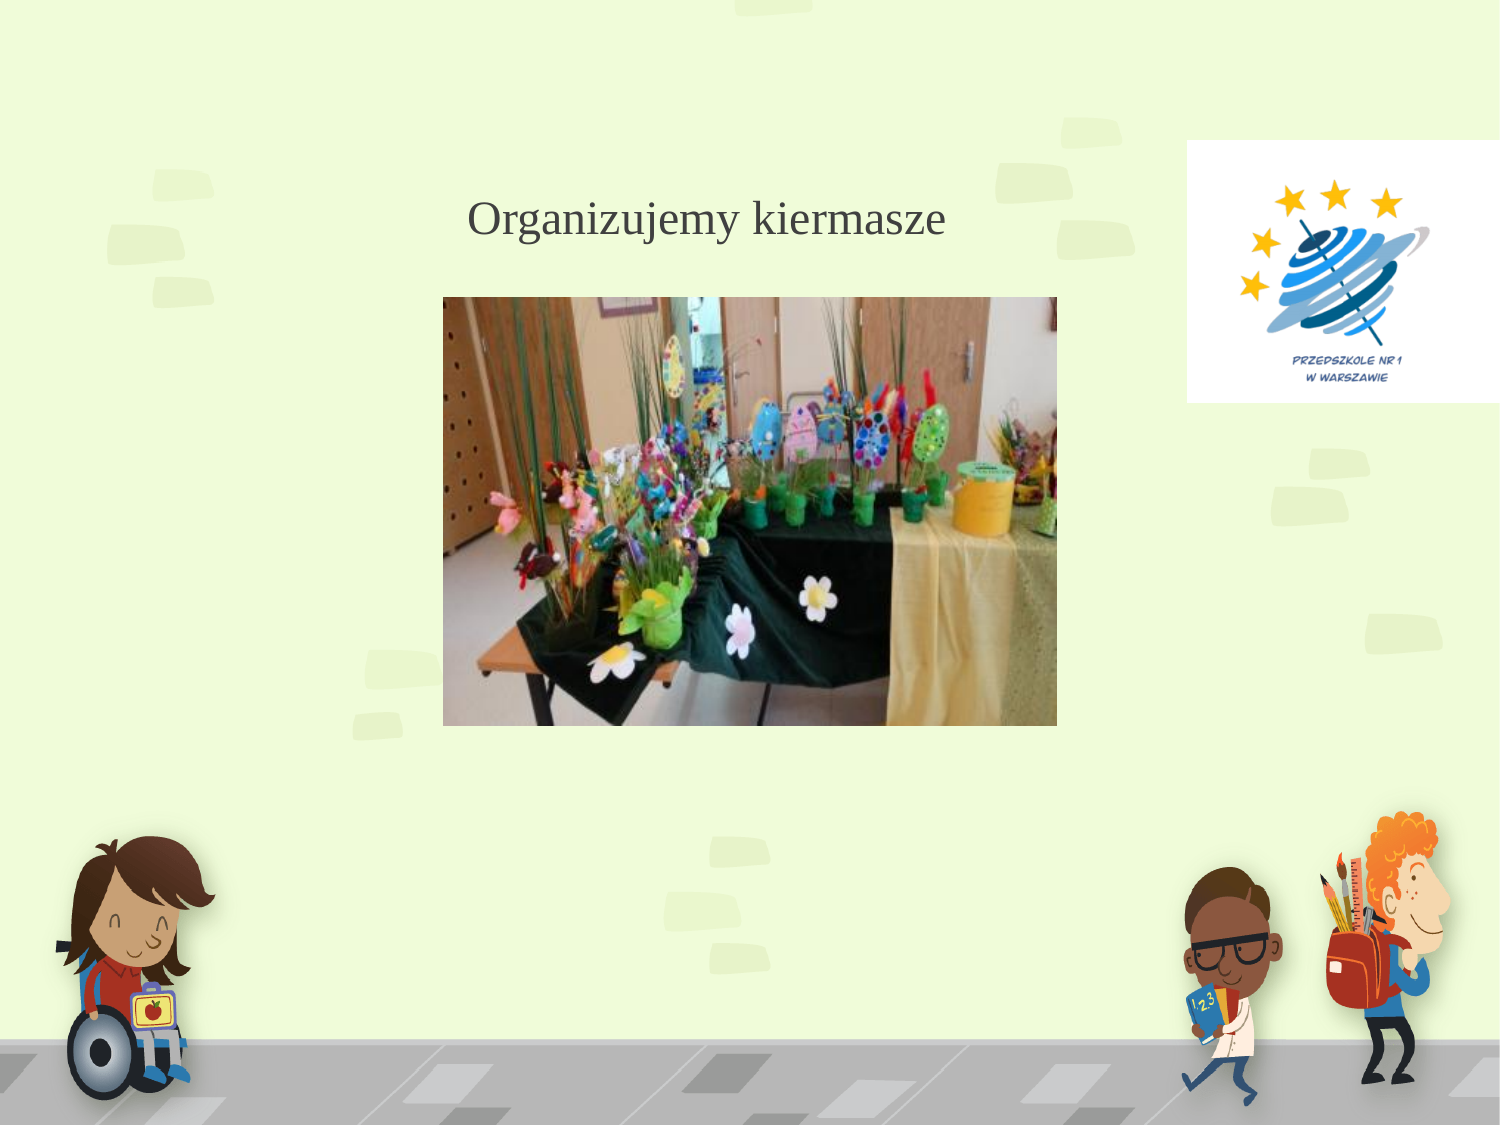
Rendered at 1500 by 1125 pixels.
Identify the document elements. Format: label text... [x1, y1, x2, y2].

title Organizujemy kiermasze [103, 185, 1186, 253]
picture [0, 0, 1500, 1125]
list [443, 297, 1057, 726]
